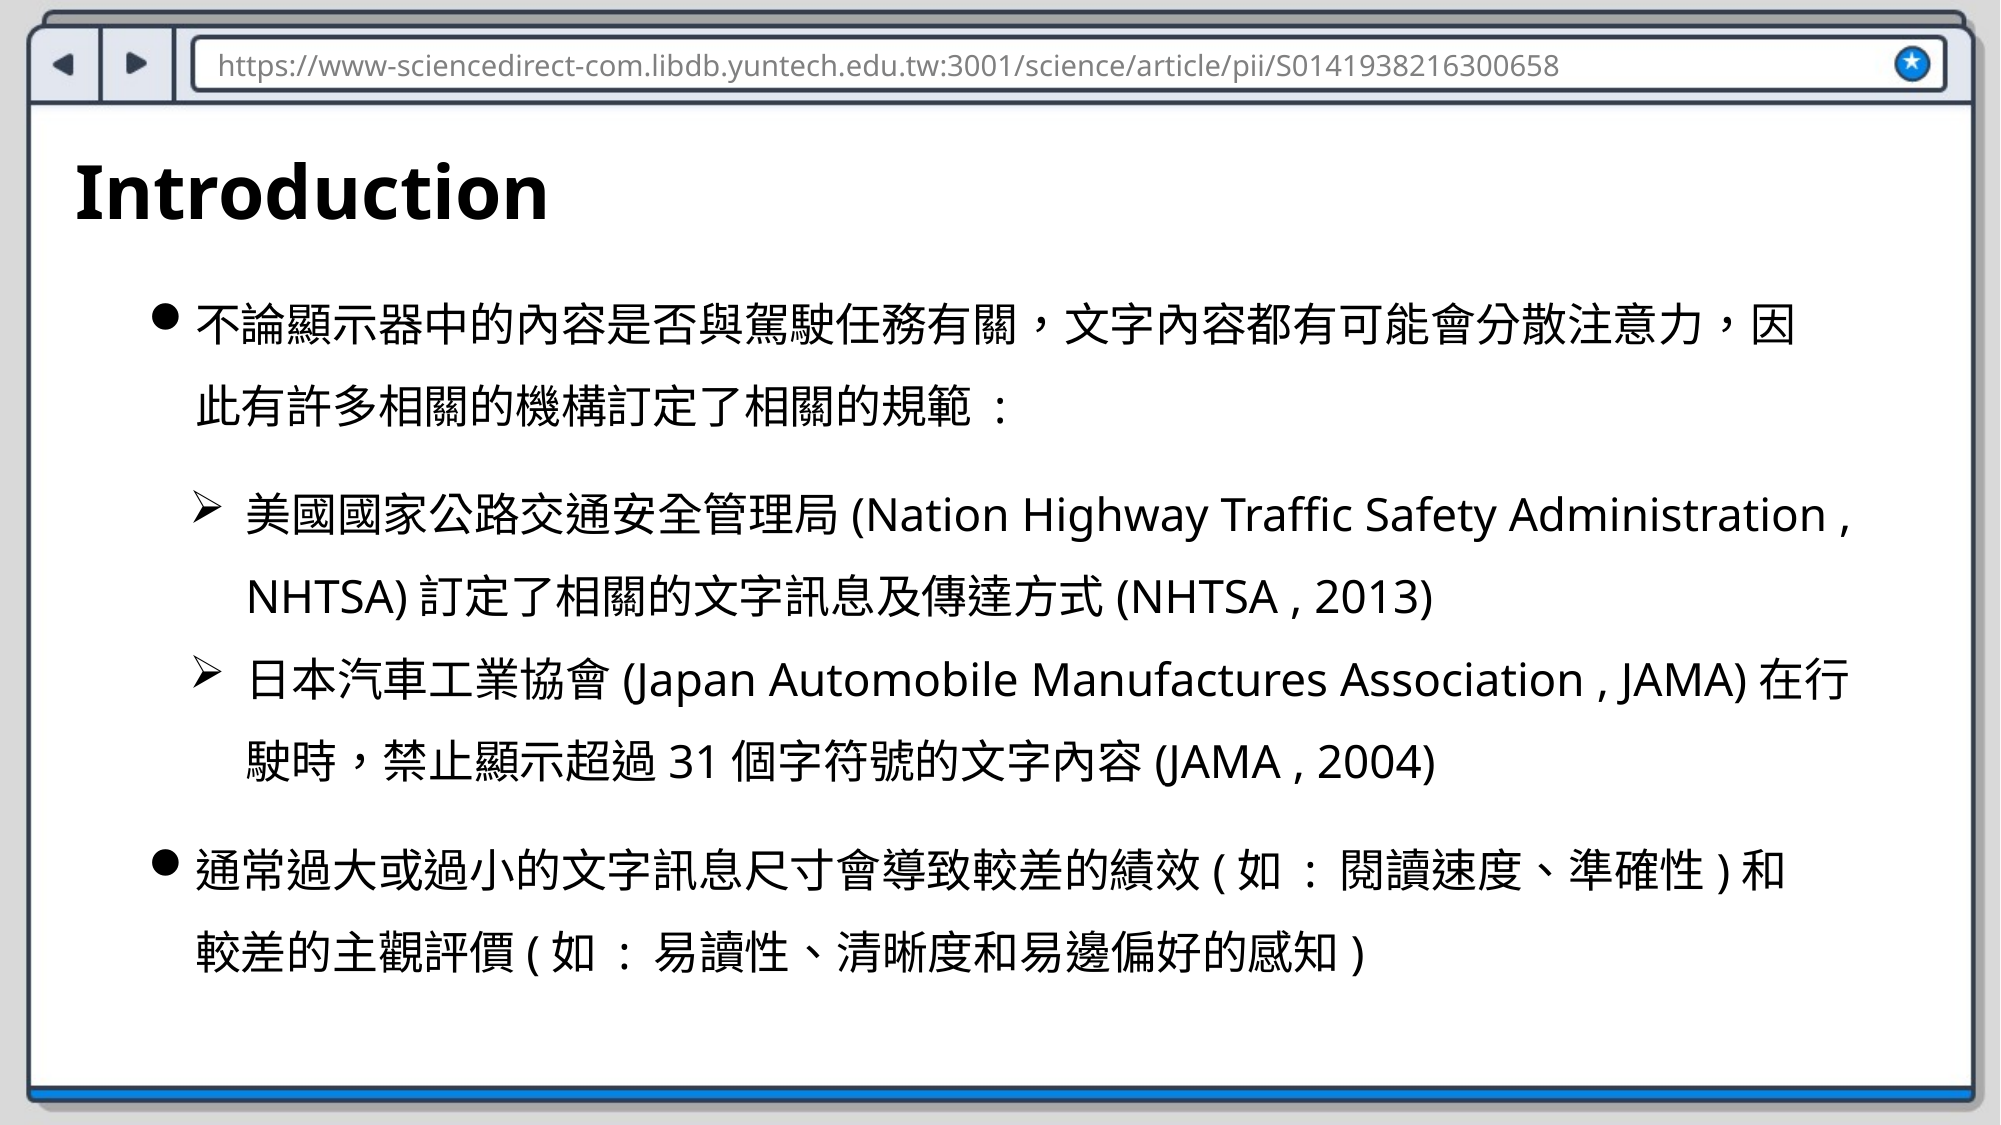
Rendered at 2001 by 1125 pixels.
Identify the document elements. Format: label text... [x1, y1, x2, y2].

text_box https://www-sciencedirect-com.libdb.yuntech.edu.tw:3001/science/article/pii/S0141938216300658 [202, 39, 1787, 90]
picture [0, 0, 2001, 1125]
text_box 不論顯示器中的內容是否與駕駛任務有關，文字內容都有可能會分散注意力，因此有許多相關的機構訂定了相關的規範 : [133, 260, 1833, 441]
text_box 通常過大或過小的文字訊息尺寸會導致較差的績效(如 : 閱讀速度、準確性)和較差的主觀評價(如 : 易讀性、清晰度和易邊偏好的感知) [133, 806, 1833, 987]
text_box 美國國家公路交通安全管理局(Nation Highway Traffic Safety Administration , NHTSA)訂定了相關的文字訊息及傳達方式(NHTSA , 2013) 日本汽車工業協會(Japan Automobile Manufactures Association , JAMA)在行駛時，禁止顯示超過31個字符號的文字內容(JAMA , 2004) [174, 450, 1907, 796]
text_box Introduction [60, 137, 567, 242]
